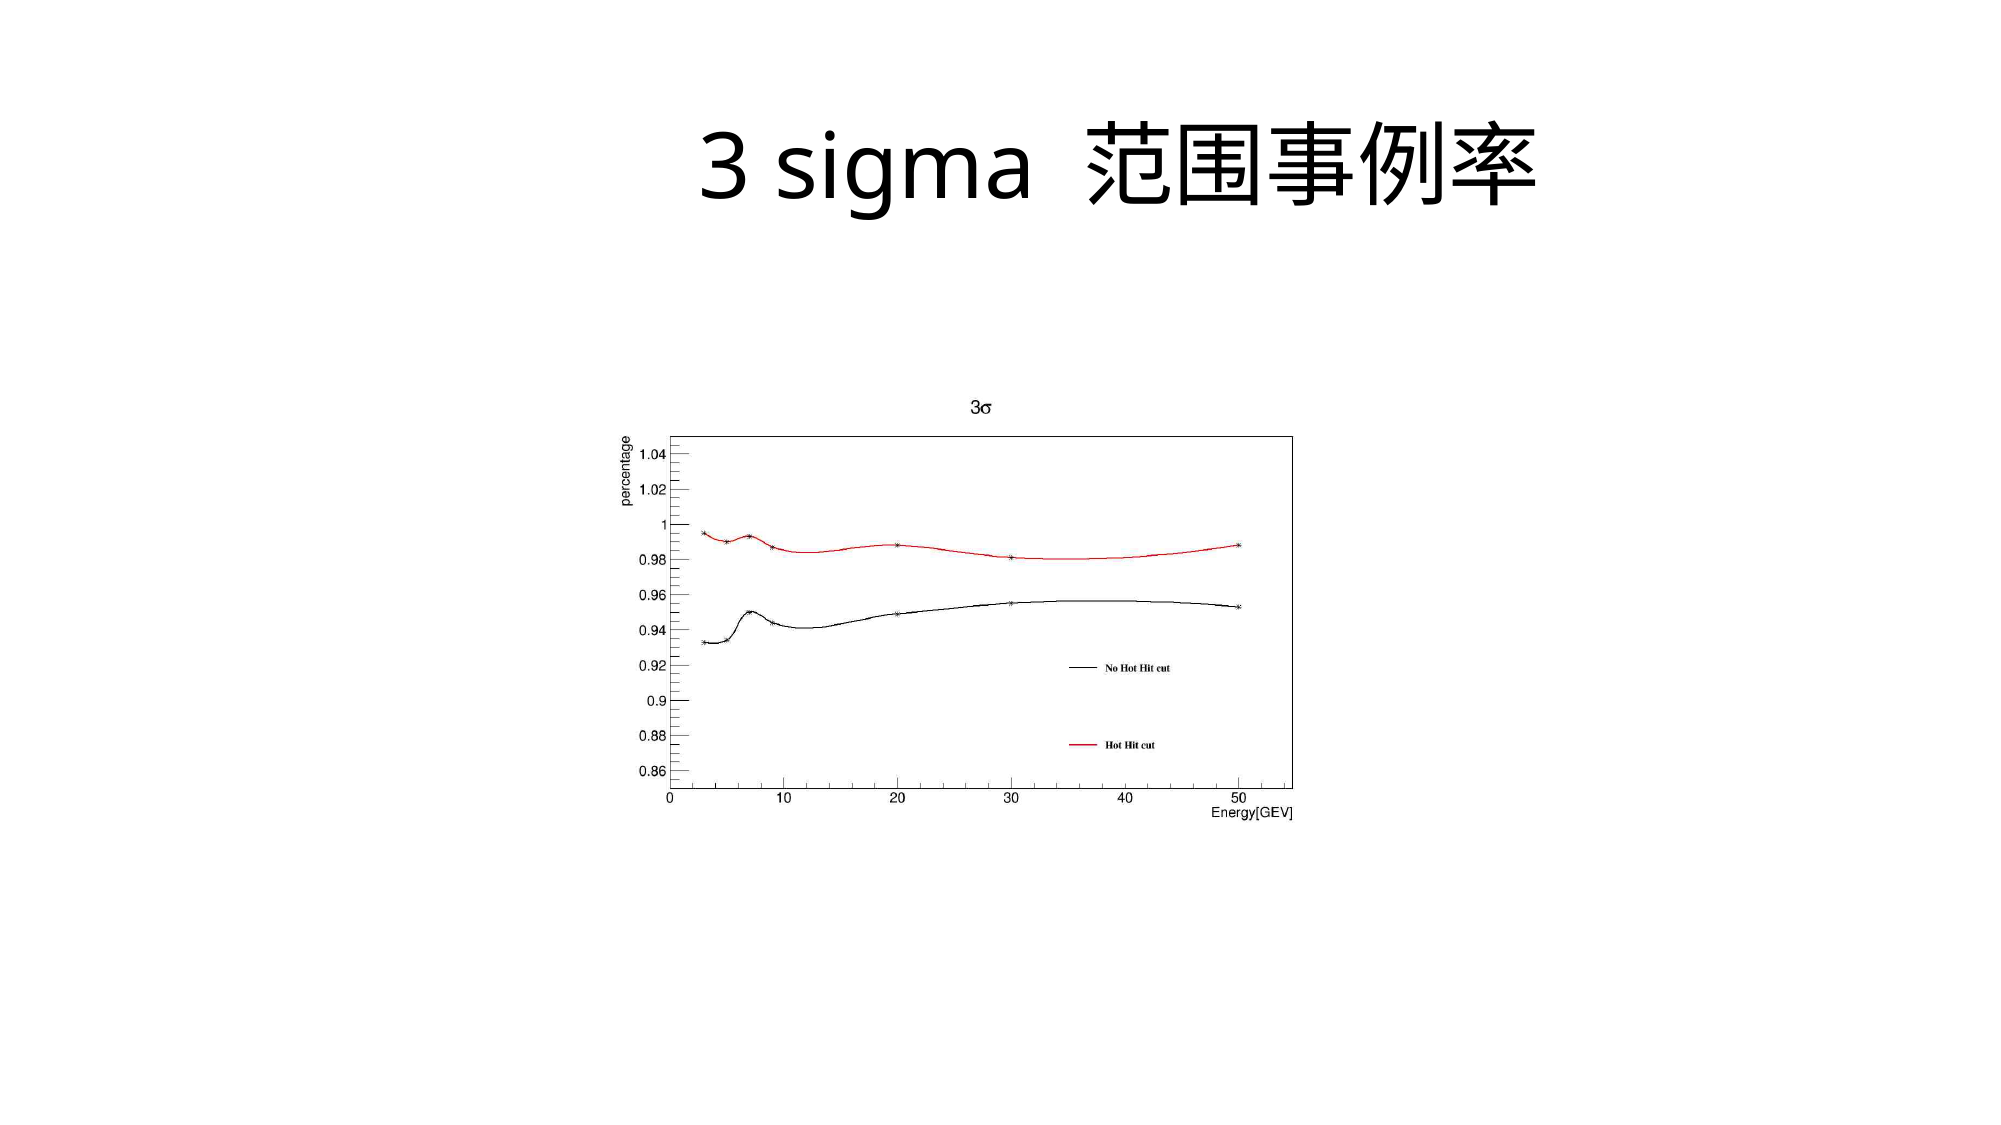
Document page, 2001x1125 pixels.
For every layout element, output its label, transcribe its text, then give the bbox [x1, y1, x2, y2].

title 3 sigma 范围事例率 [137, 59, 1863, 278]
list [592, 392, 1370, 832]
